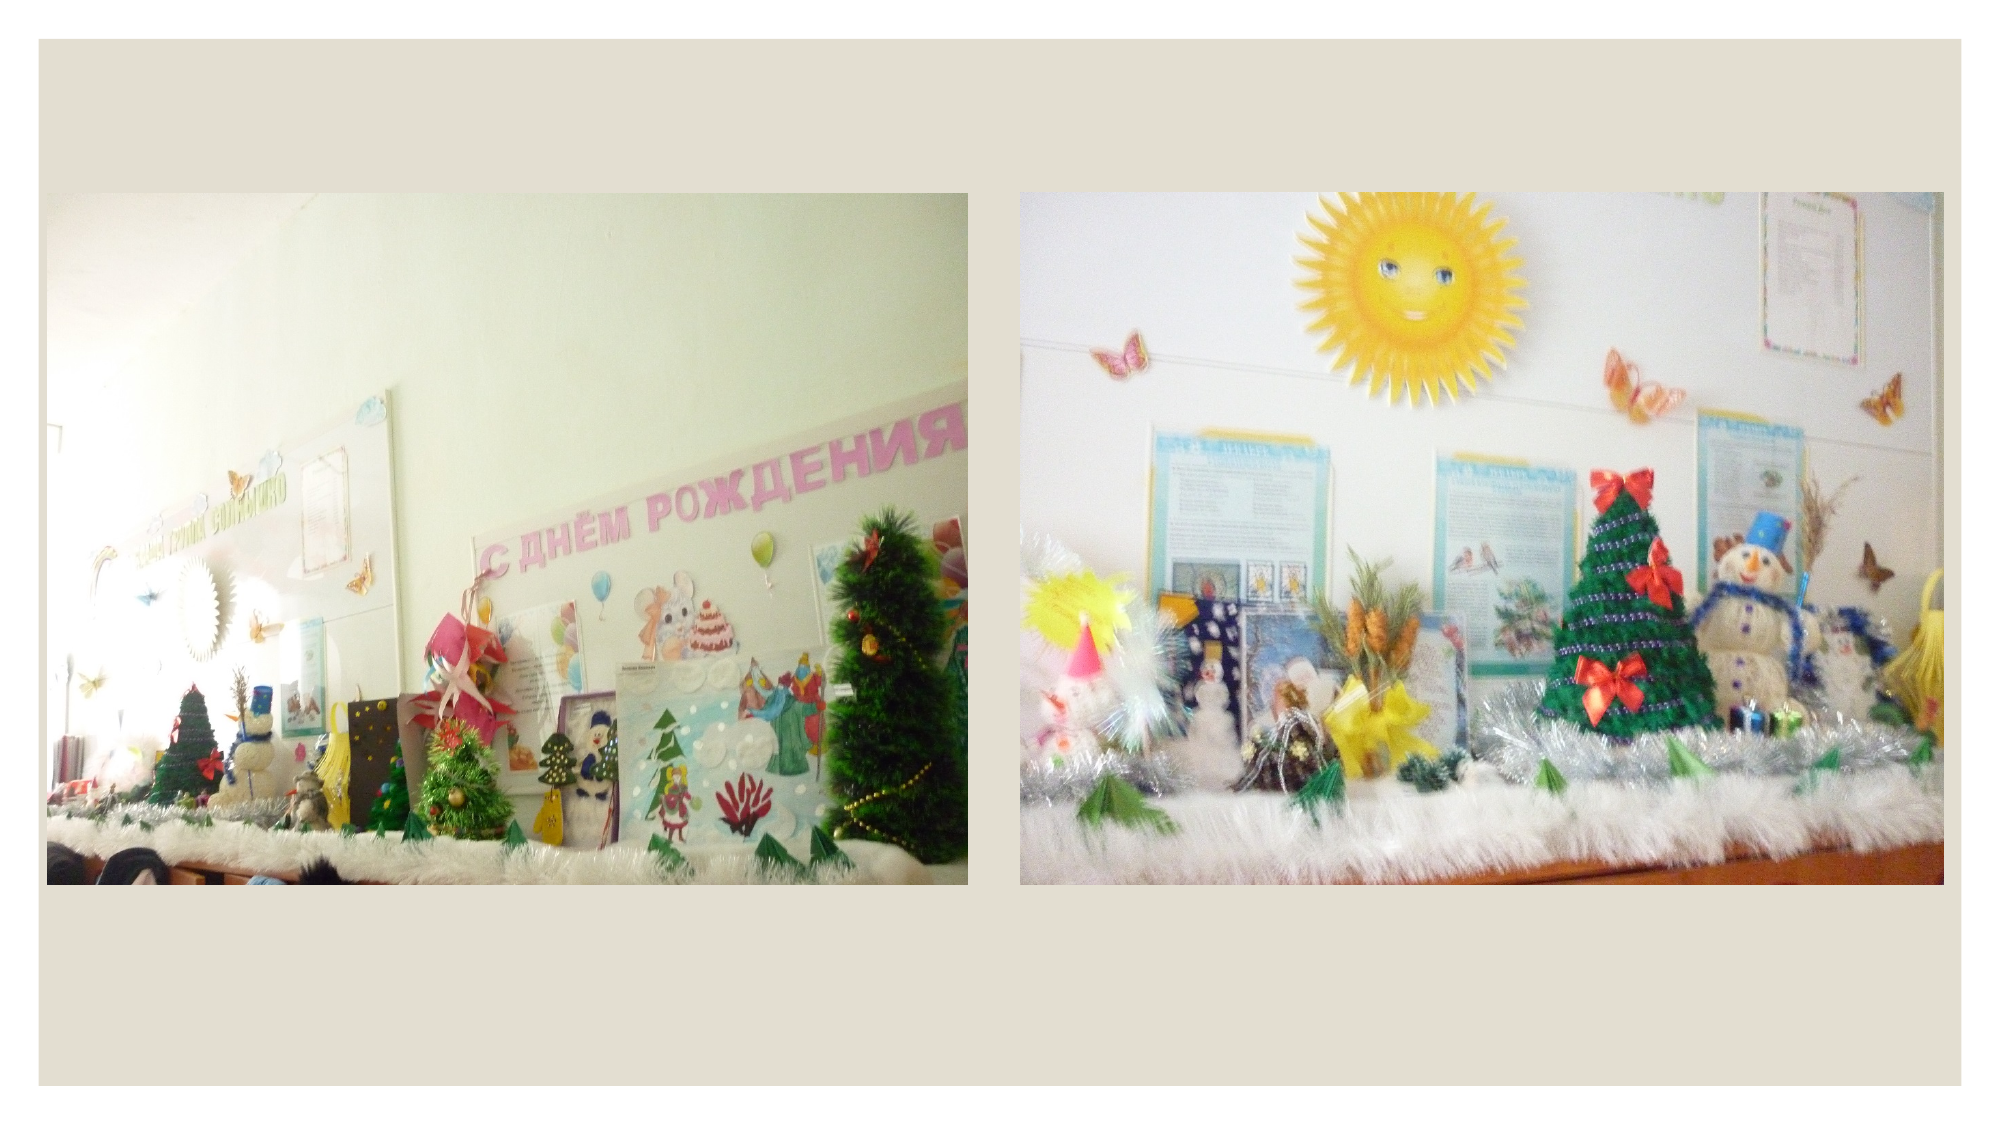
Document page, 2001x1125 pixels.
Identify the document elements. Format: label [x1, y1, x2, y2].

list [47, 194, 968, 885]
picture [1020, 192, 1944, 885]
